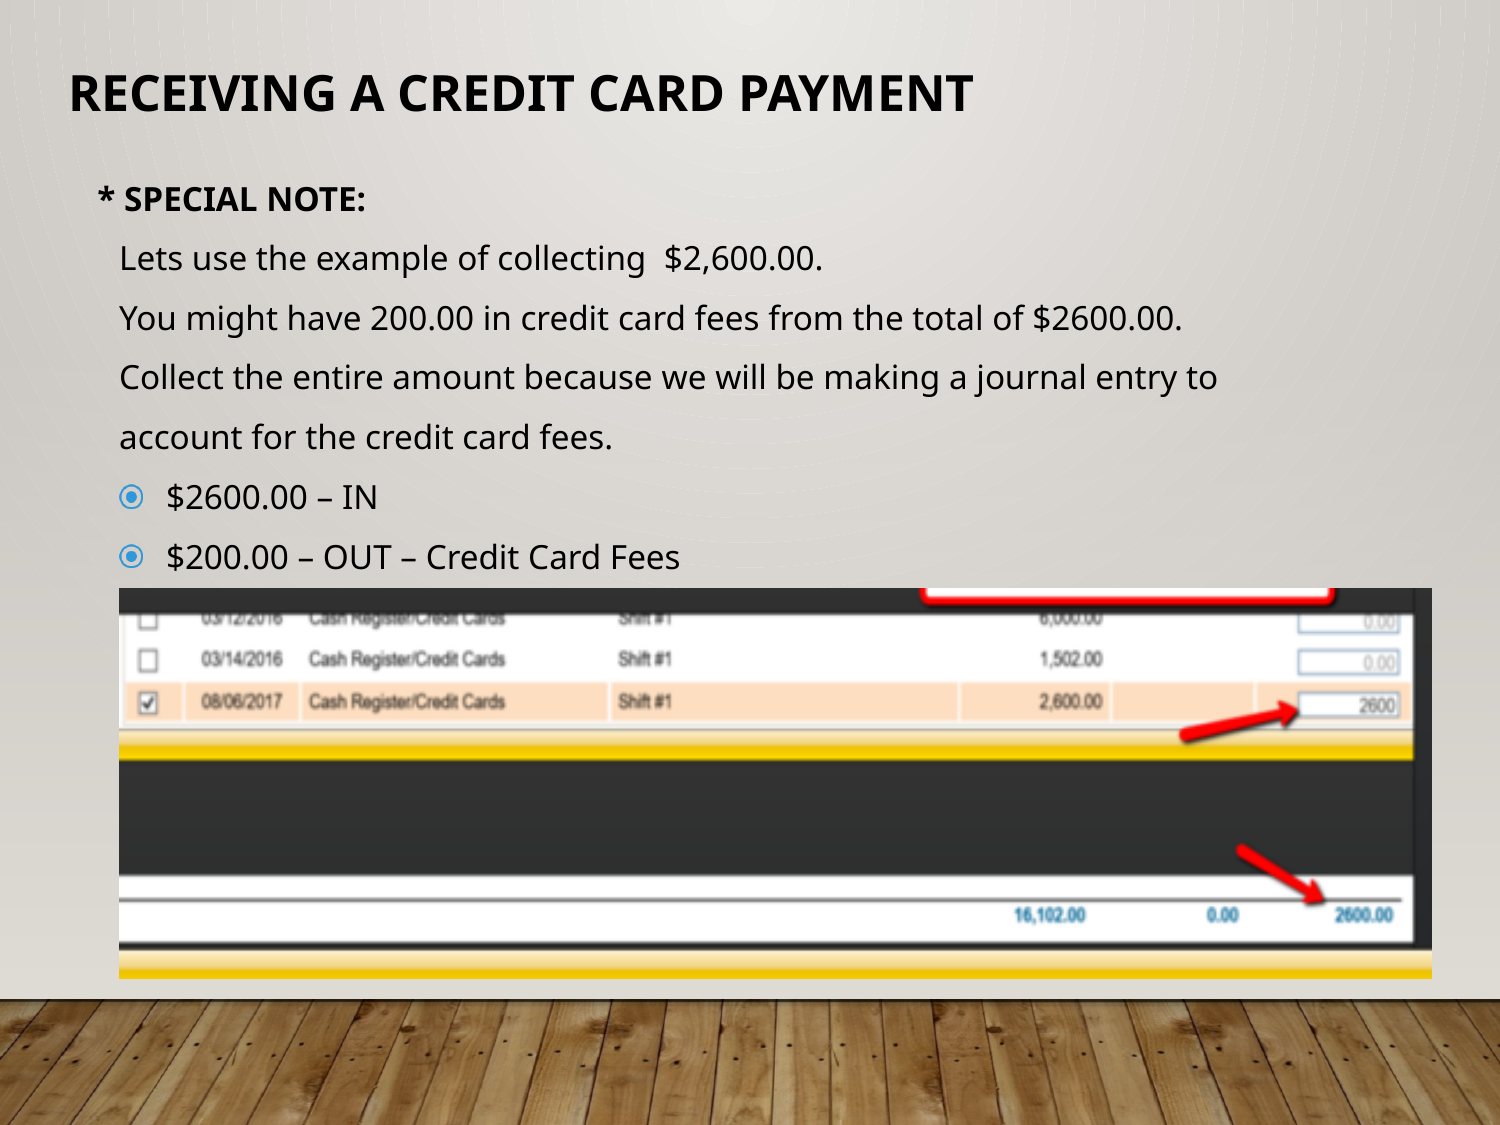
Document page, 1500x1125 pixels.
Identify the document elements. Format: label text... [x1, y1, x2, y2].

picture [119, 544, 143, 568]
text_box * SPECIAL NOTE: [82, 151, 1500, 226]
picture [119, 587, 1432, 979]
picture [0, 999, 1500, 1125]
text_box RECEIVING A CREDIT CARD PAYMENT [53, 53, 1466, 131]
picture [119, 484, 143, 509]
text_box Lets use the example of collecting $2,600.00. You might have 200.00 in credit card fees from the total of $2600.00. Collect the entire amount because we will be making a journal entry to account for the credit card fees. $2600.00 – IN $200.00 – OUT – Credit Card Fees [104, 209, 1313, 584]
